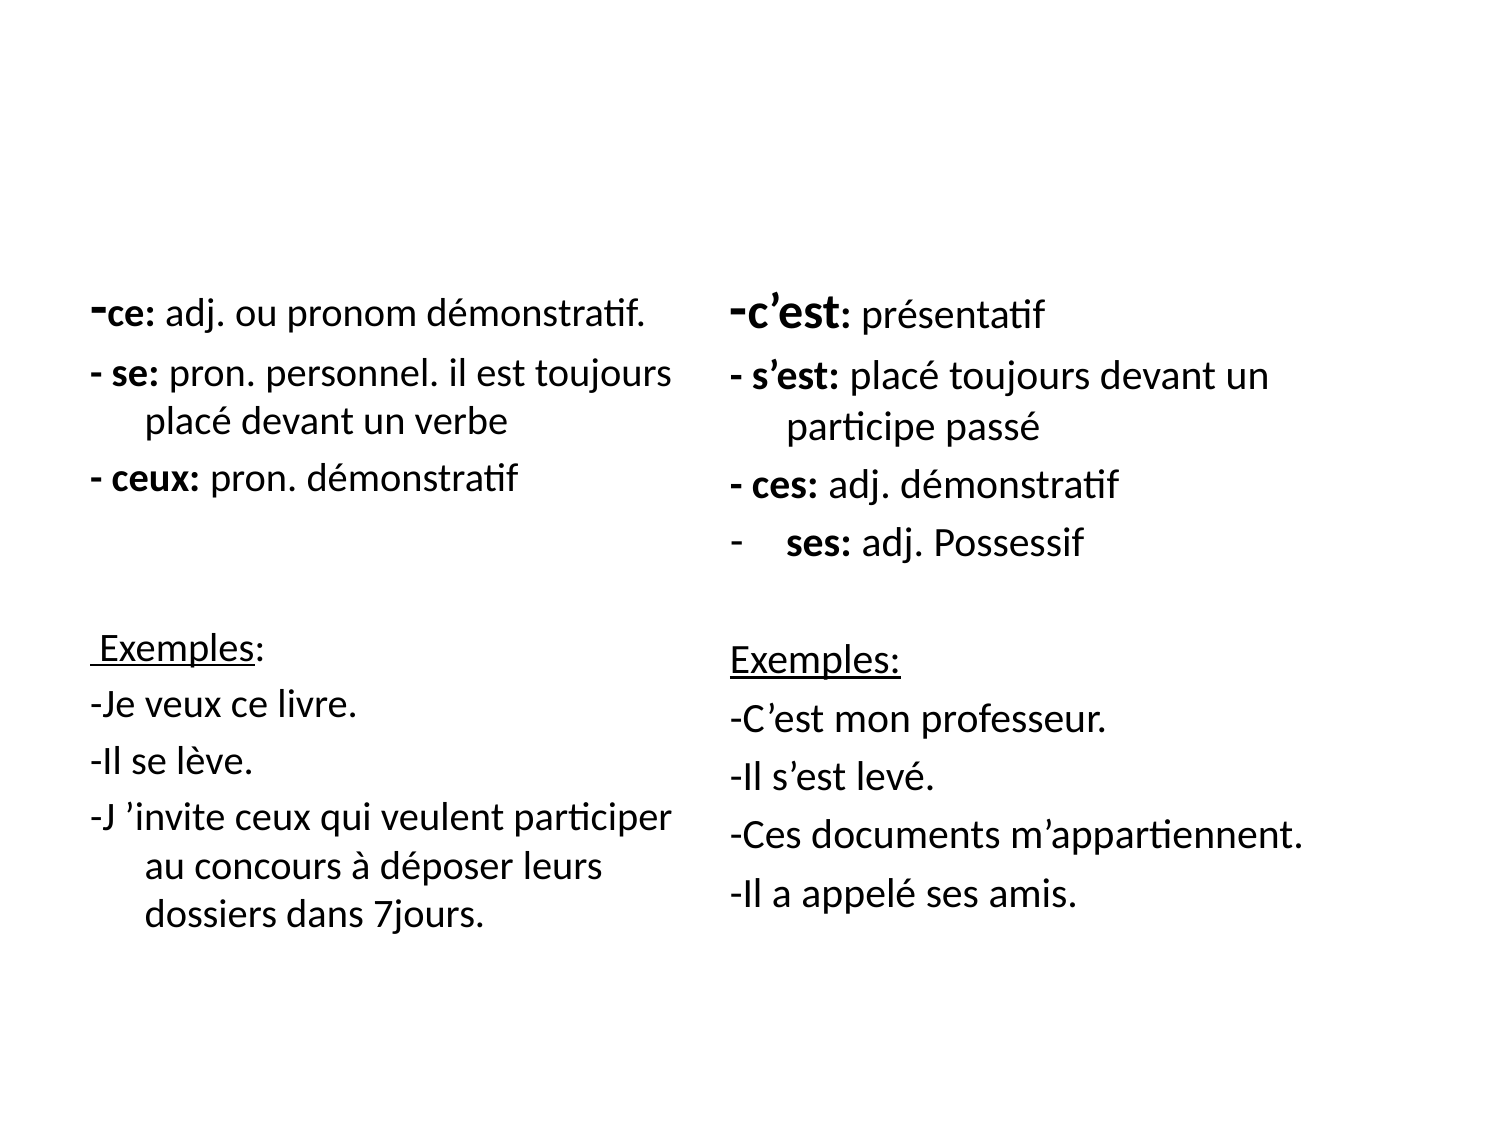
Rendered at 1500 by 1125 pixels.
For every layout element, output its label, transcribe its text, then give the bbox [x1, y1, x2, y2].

list -ce: adj. ou pronom démonstratif. - se: pron. personnel. il est toujours placé devant un verbe - ceux: pron. démonstratif Exemples: -Je veux ce livre. -Il se lève. -J ’invite ceux qui veulent participer au concours à déposer leurs dossiers dans 7jours. [75, 262, 714, 1005]
list -c’est: présentatif - s’est: placé toujours devant un participe passé - ces: adj. démonstratif ses: adj. Possessif Exemples: -C’est mon professeur. -Il s’est levé. -Ces documents m’appartiennent. -Il a appelé ses amis. [714, 262, 1425, 1005]
